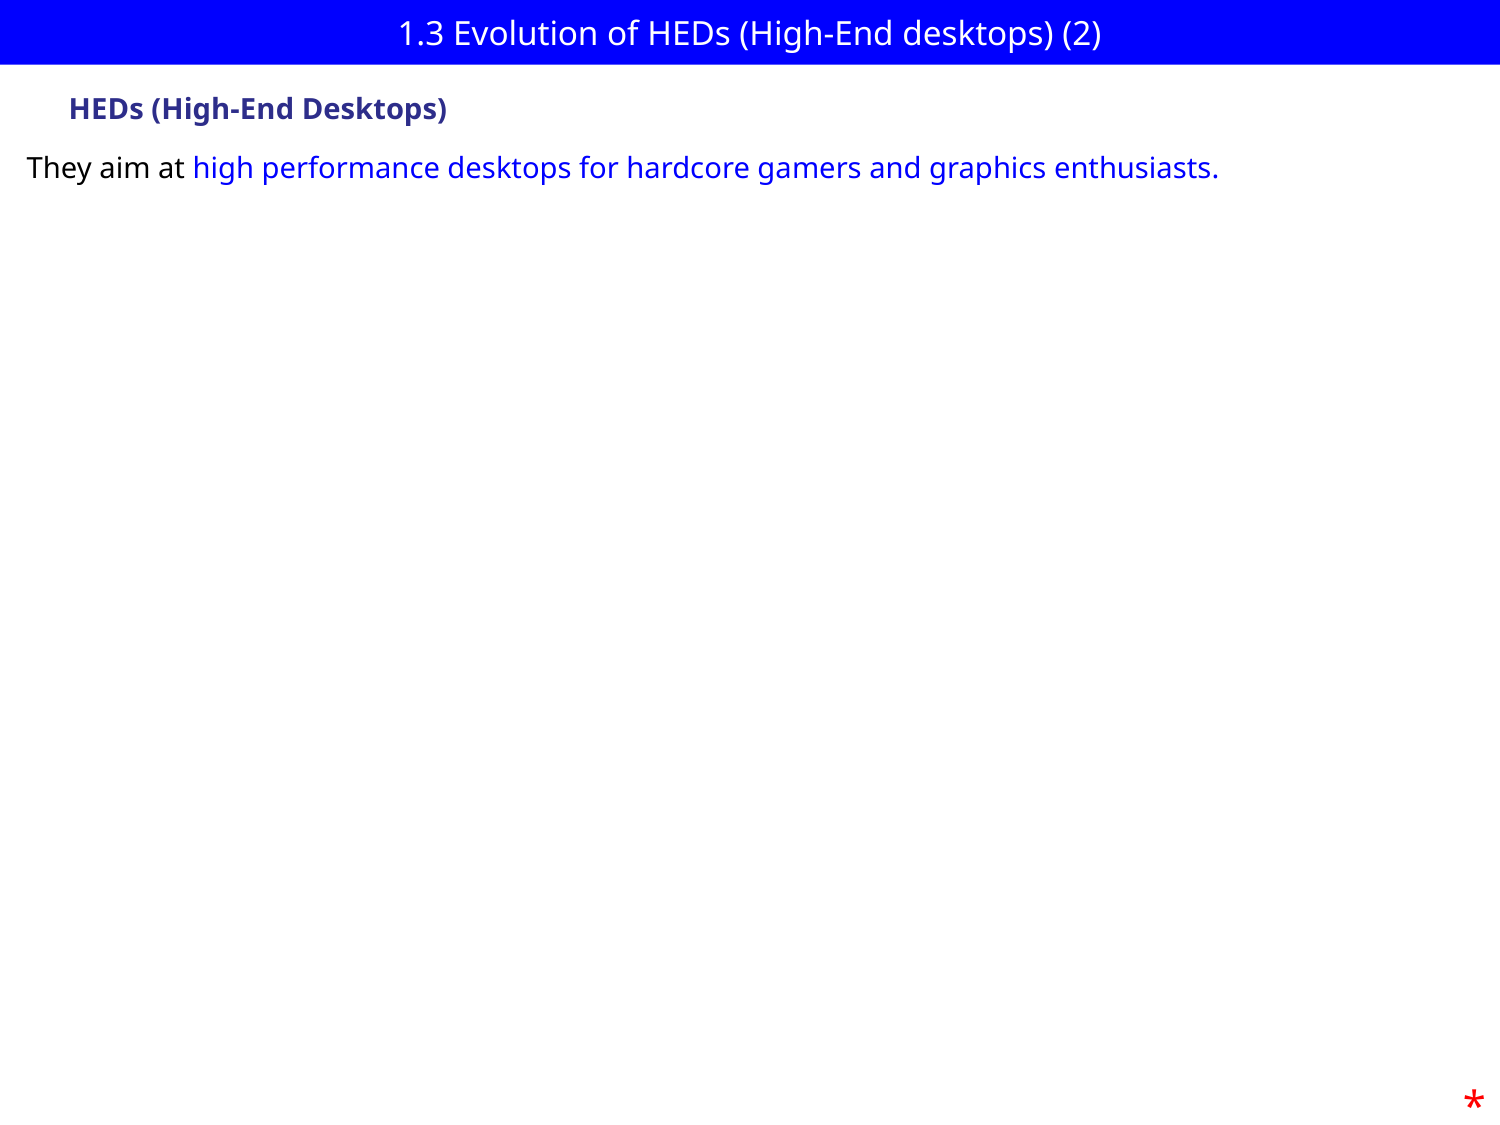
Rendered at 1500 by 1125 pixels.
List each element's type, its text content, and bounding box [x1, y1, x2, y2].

text_box HEDs (High-End Desktops) [53, 82, 463, 133]
text_box * [1448, 1071, 1500, 1125]
text_box They aim at high performance desktops for hardcore gamers and graphics enthusiasts. [11, 141, 1478, 192]
title 1.3 Evolution of HEDs (High-End desktops) (2) [0, 0, 1500, 65]
